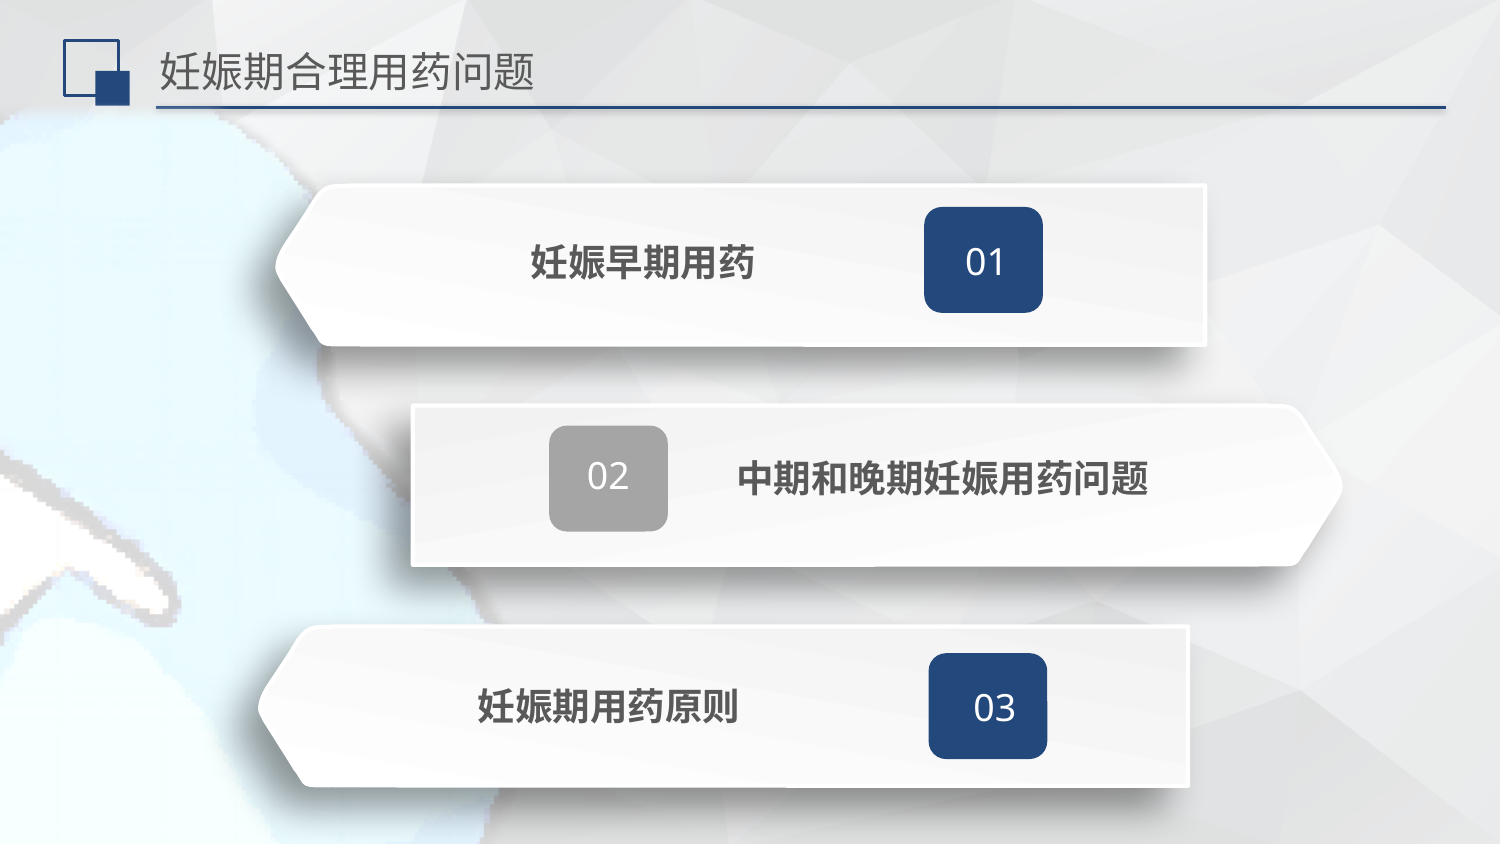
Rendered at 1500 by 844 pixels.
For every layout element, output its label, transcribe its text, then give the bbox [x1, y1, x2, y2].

text_box 妊娠早期用药 [529, 228, 865, 277]
text_box 中期和晚期妊娠用药问题 [712, 453, 1233, 540]
picture [0, 0, 1500, 844]
text_box 妊娠期用药原则 [529, 681, 811, 731]
title 妊娠期合理用药问题 [148, 43, 1117, 99]
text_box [928, 652, 1048, 760]
text_box [529, 183, 1208, 347]
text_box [923, 206, 1044, 314]
text_box [529, 403, 1343, 567]
text_box [529, 624, 1191, 788]
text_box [548, 425, 669, 532]
